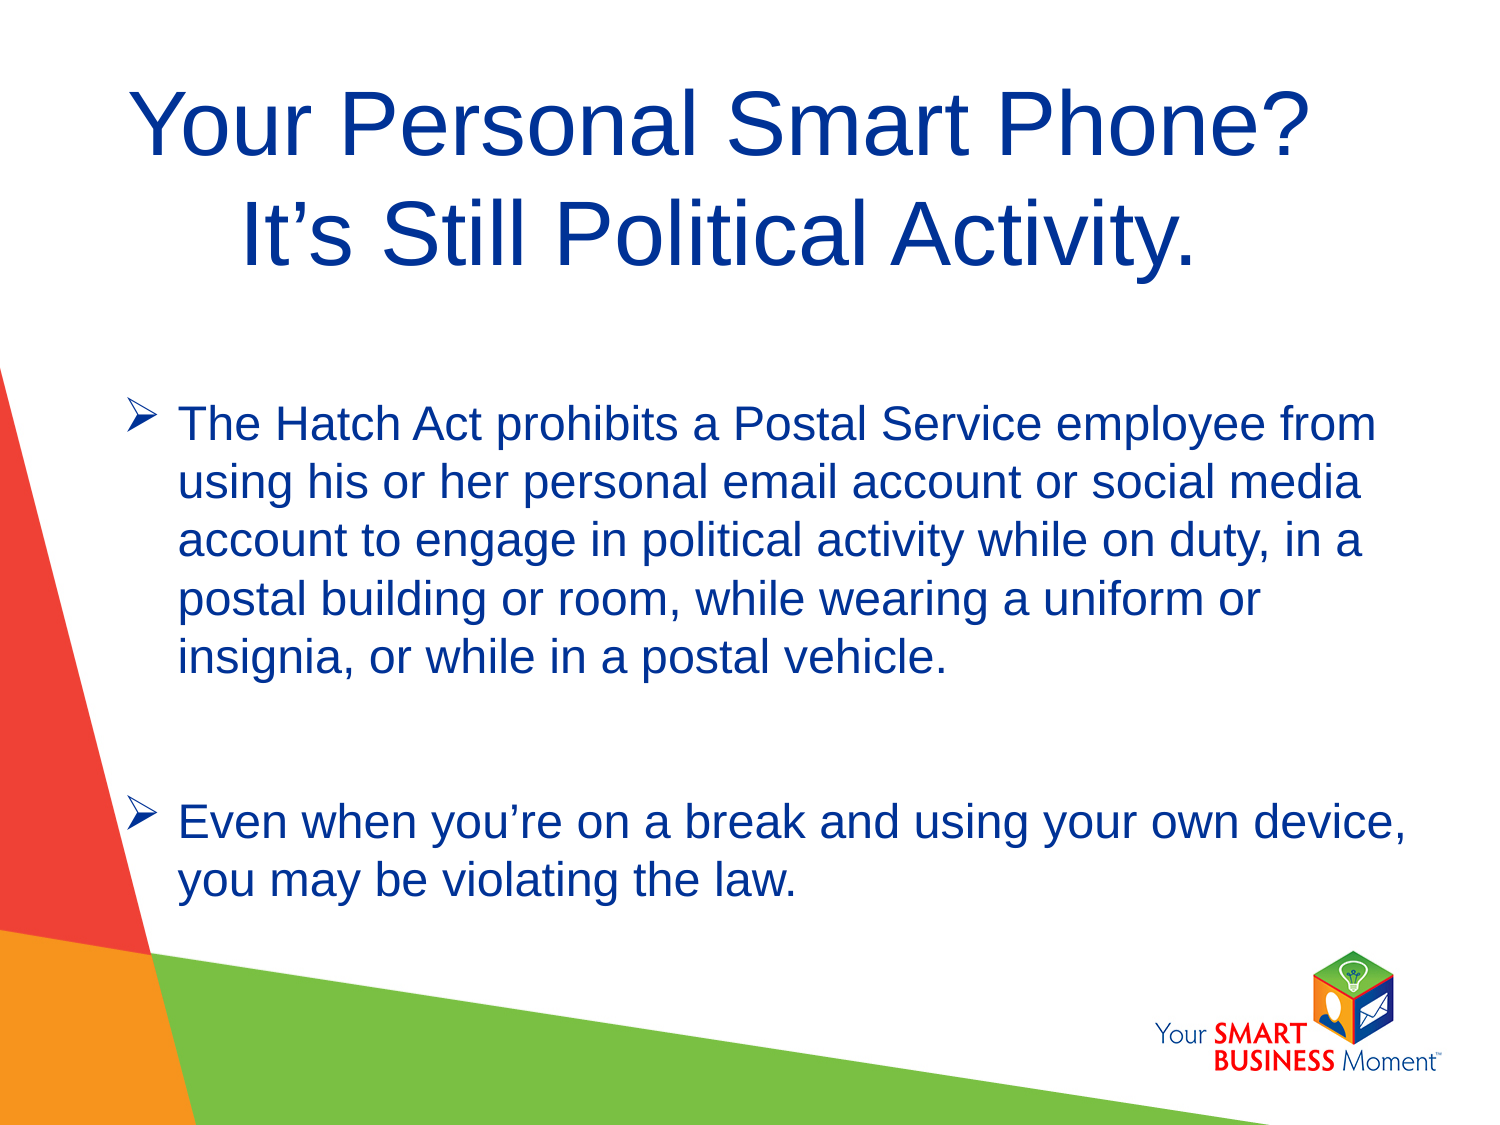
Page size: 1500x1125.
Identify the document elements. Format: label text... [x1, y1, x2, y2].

title Your Personal Smart Phone? It’s Still Political Activity. [14, 56, 1478, 244]
picture [0, 0, 1500, 1125]
list The Hatch Act prohibits a Postal Service employee from using his or her personal email account or social media account to engage in political activity while on duty, in a postal building or room, while wearing a uniform or insignia, or while in a postal vehicle. Even when you’re on a break and using your own device, you may be violating the law. [108, 193, 1442, 919]
